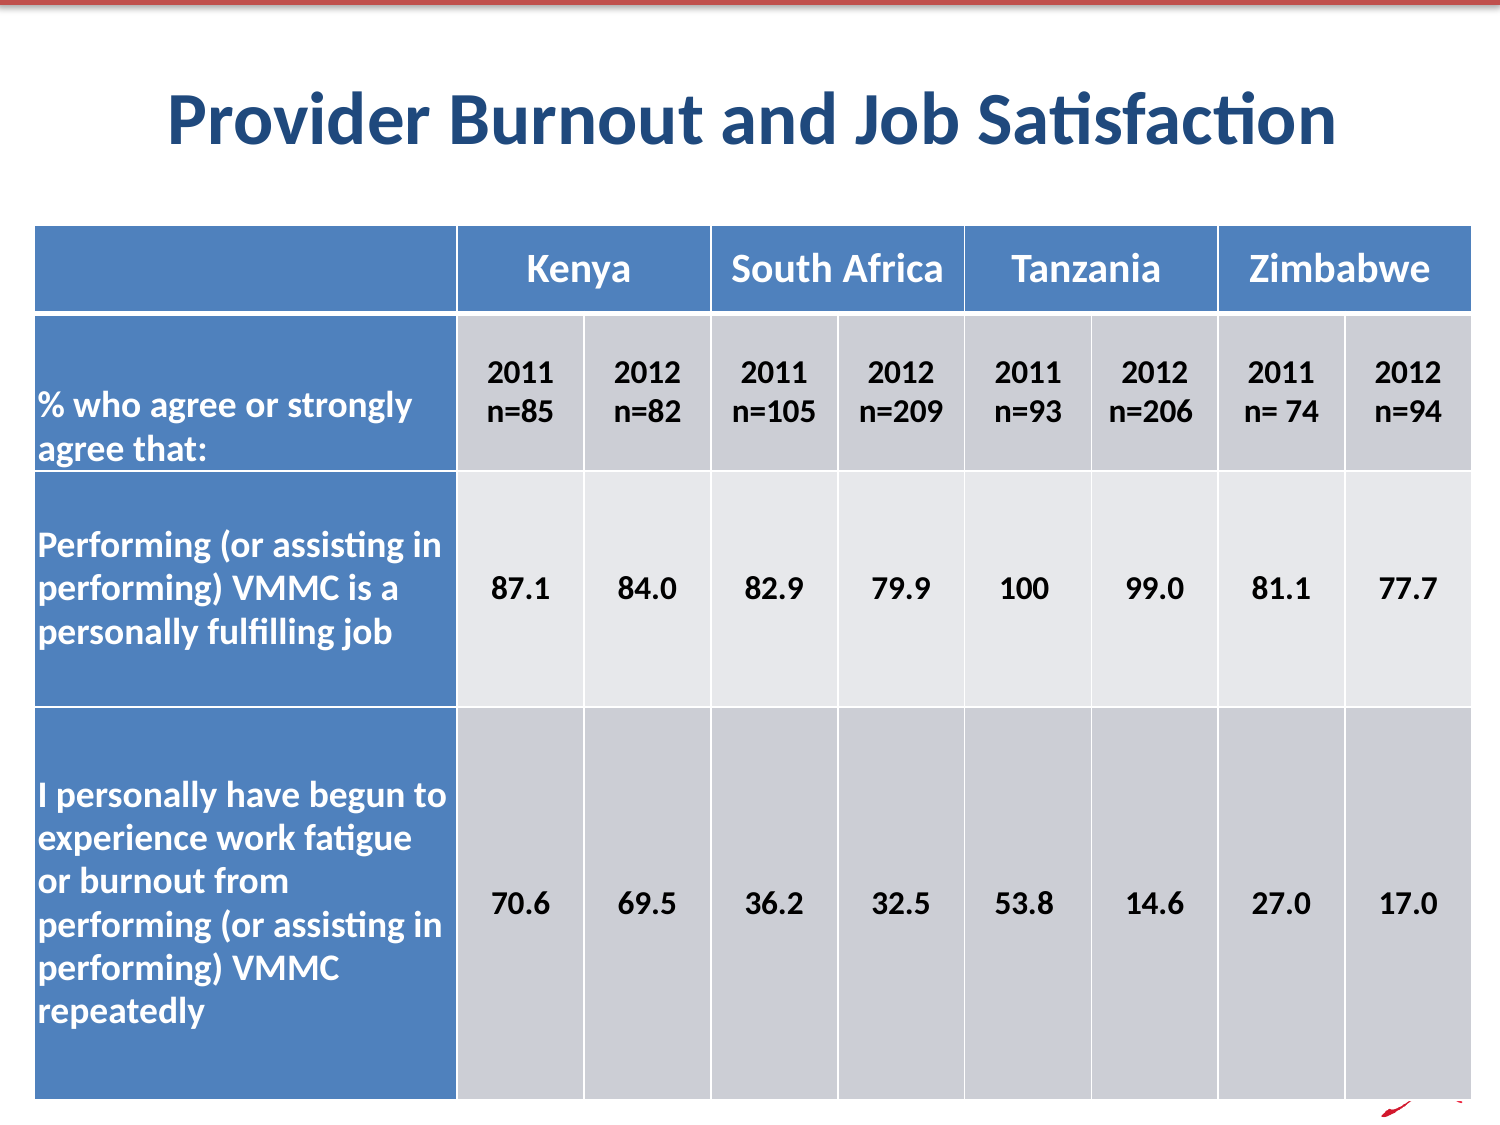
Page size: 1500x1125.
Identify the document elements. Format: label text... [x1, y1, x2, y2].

table_header [35, 226, 456, 311]
table_cell 84.0 [585, 472, 710, 706]
table_cell 2011 n=105 [712, 316, 837, 470]
table_header South Africa [712, 226, 964, 311]
table_cell 82.9 [712, 472, 837, 706]
table_header Tanzania [965, 226, 1217, 311]
table_cell 87.1 [458, 472, 583, 706]
table_cell 100 [965, 472, 1091, 706]
table_cell 2011 n= 74 [1219, 316, 1344, 470]
table_cell 14.6 [1092, 708, 1217, 1099]
table_cell 32.5 [839, 708, 964, 1099]
table_cell I personally have begun to experience work fatigue or burnout from performing (or assisting in performing) VMMC repeatedly [35, 708, 456, 1099]
table_cell 27.0 [1219, 708, 1344, 1099]
table_cell 36.2 [712, 708, 837, 1099]
picture [1374, 987, 1489, 1125]
table_cell 2011 n=85 [458, 316, 583, 470]
table_cell 2012 n=206 [1092, 316, 1217, 470]
table_cell 2011 n=93 [965, 316, 1091, 470]
table_cell % who agree or strongly agree that: [35, 316, 456, 470]
table_header Zimbabwe [1219, 226, 1471, 311]
table_cell 2012 n=94 [1346, 316, 1471, 470]
table_cell 53.8 [965, 708, 1091, 1099]
table_header Kenya [458, 226, 710, 311]
table_cell 17.0 [1346, 708, 1471, 1099]
table_cell 2012 n=82 [585, 316, 710, 470]
table_cell 77.7 [1346, 472, 1471, 706]
table_cell 2012 n=209 [839, 316, 964, 470]
table_cell 99.0 [1092, 472, 1217, 706]
table_cell 79.9 [839, 472, 964, 706]
text_box Provider Burnout and Job Satisfaction [34, 62, 1472, 150]
table_cell 69.5 [585, 708, 710, 1099]
table_cell 81.1 [1219, 472, 1344, 706]
table_cell Performing (or assisting in performing) VMMC is a personally fulfilling job [35, 472, 456, 706]
table_cell 70.6 [458, 708, 583, 1099]
